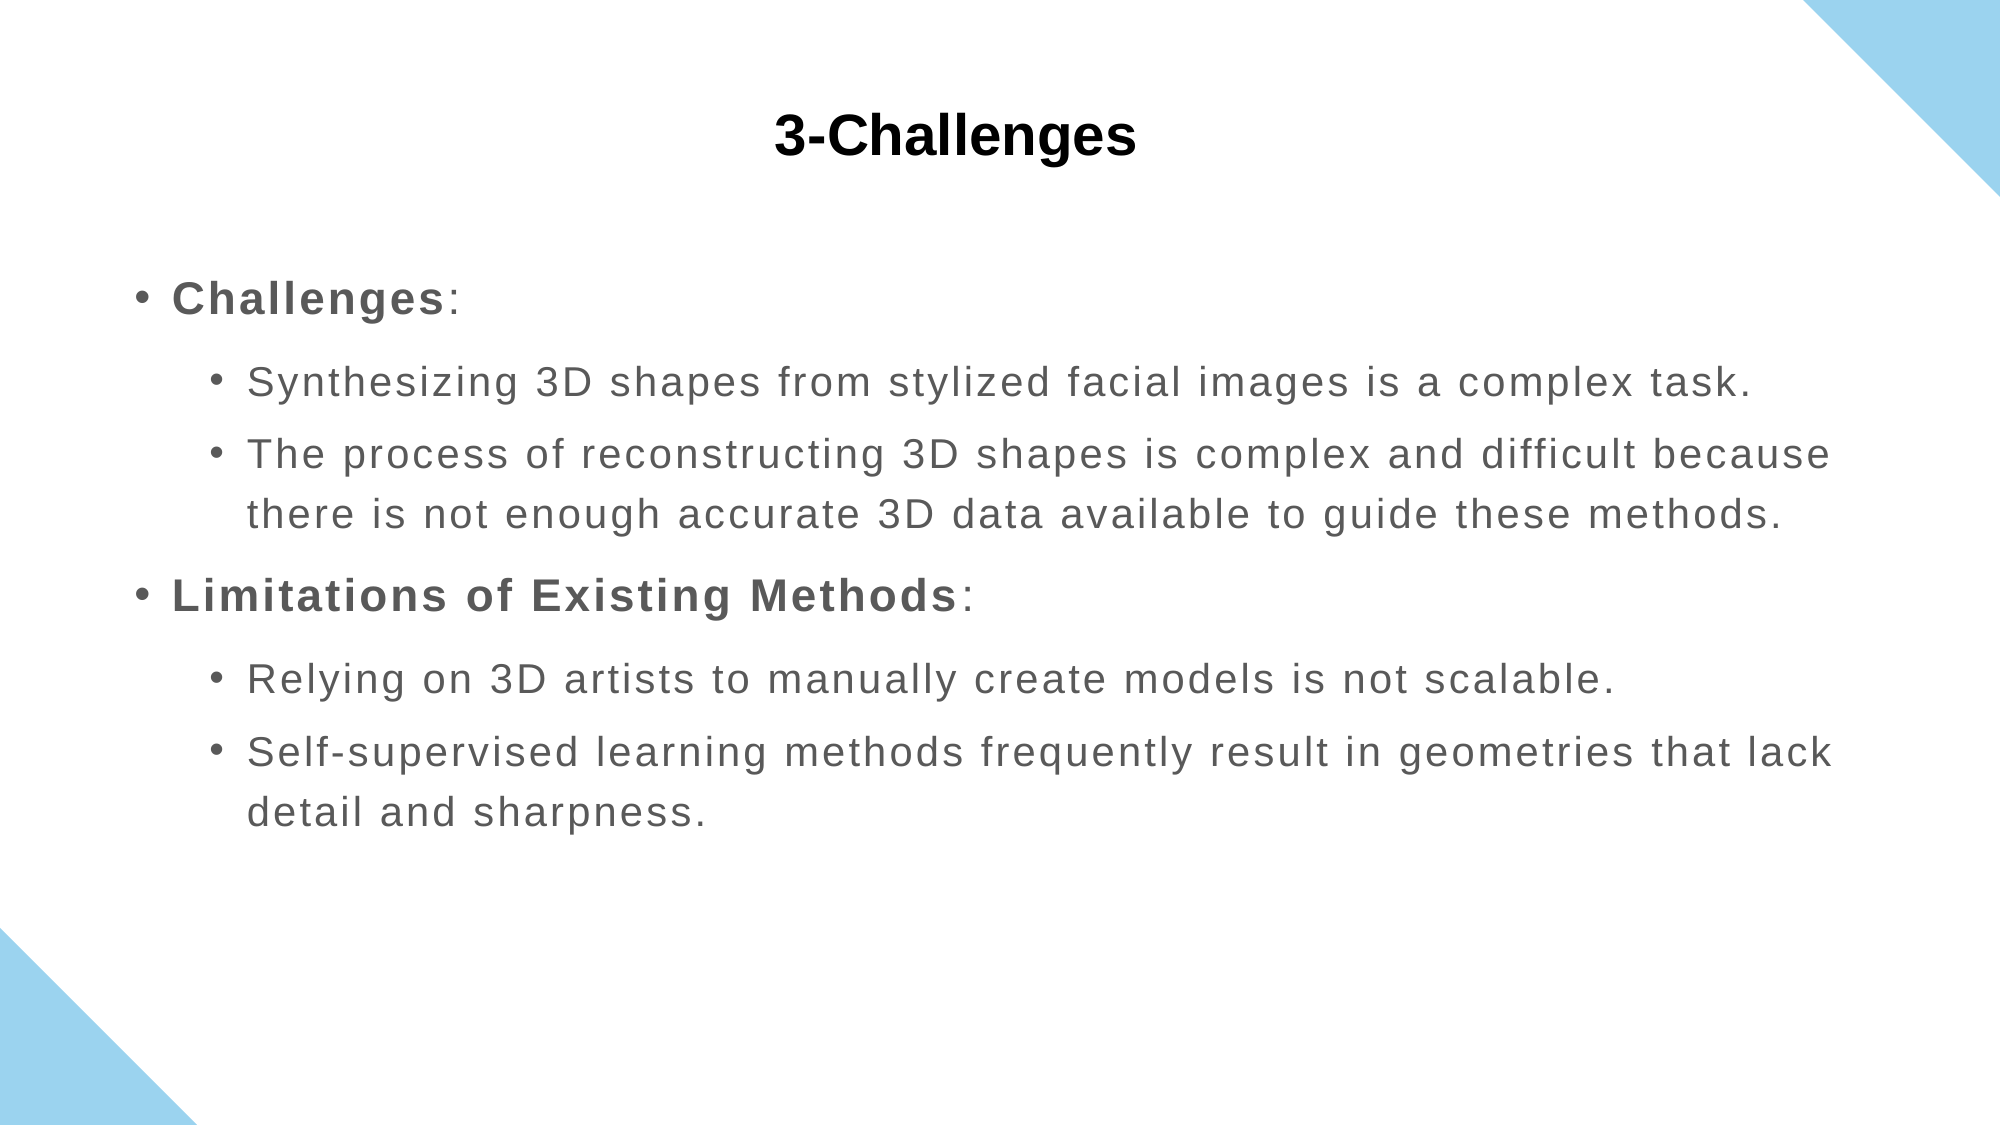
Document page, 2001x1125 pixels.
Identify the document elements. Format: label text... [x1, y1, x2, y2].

text_box 3-Challenges [760, 89, 1276, 175]
text_box [1801, 0, 2000, 199]
text_box [0, 926, 199, 1125]
list Challenges: Synthesizing 3D shapes from stylized facial images is a complex task. The process of reconstructing 3D shapes is complex and difficult because there is not enough accurate 3D data available to guide these methods. Limitations of Existing Methods: Relying on 3D artists to manually create models is not scalable. Self-supervised learning methods frequently result in geometries that lack detail and sharpness. [99, 244, 1900, 1026]
